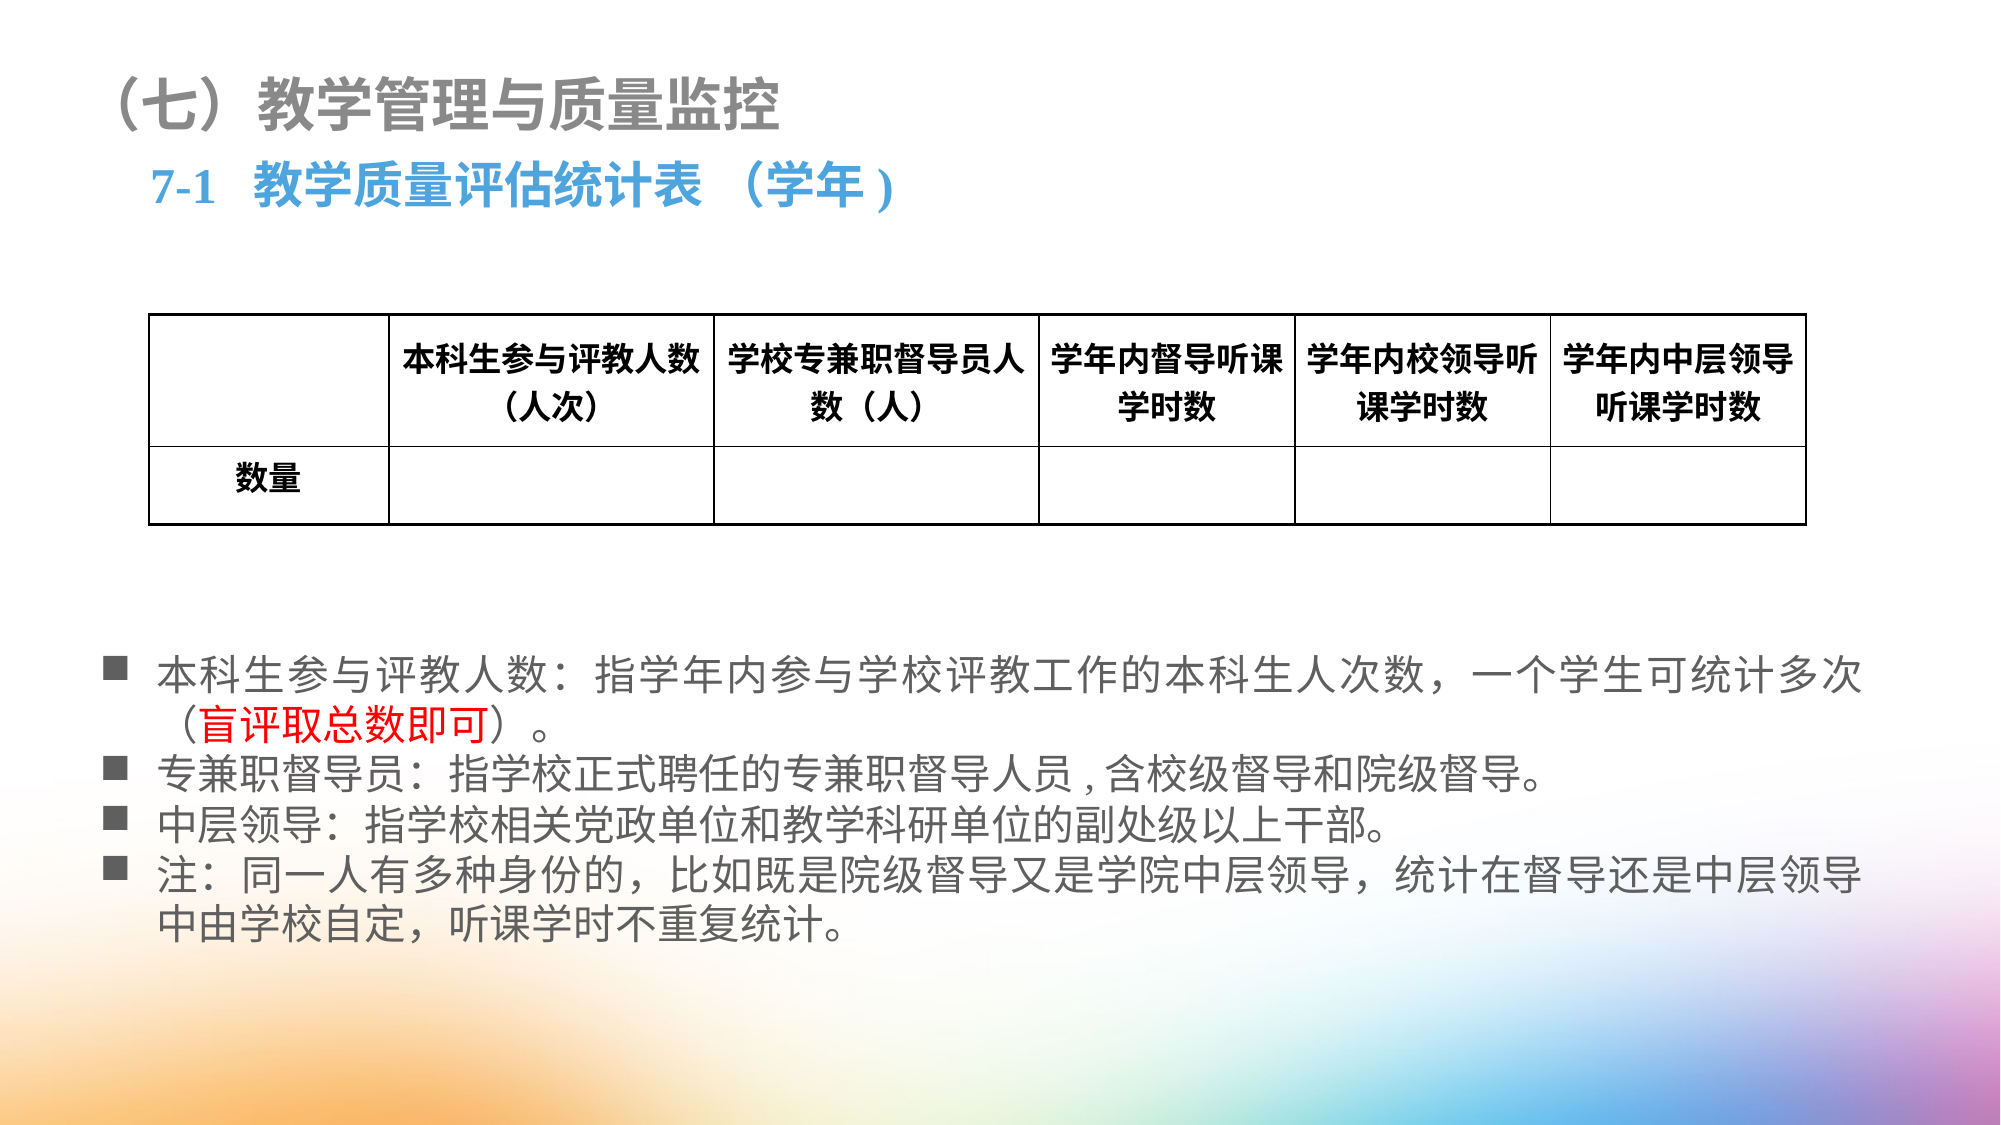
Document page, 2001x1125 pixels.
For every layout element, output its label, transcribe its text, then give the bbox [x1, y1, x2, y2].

table_cell [1551, 447, 1805, 523]
text_box 本科生参与评教人数：指学年内参与学校评教工作的本科生人次数，一个学生可统计多次（盲评取总数即可）。 专兼职督导员：指学校正式聘任的专兼职督导人员,含校级督导和院级督导。 中层领导：指学校相关党政单位和教学科研单位的副处级以上干部。 注：同一人有多种身份的，比如既是院级督导又是学院中层领导，统计在督导还是中层领导中由学校自定，听课学时不重复统计。 [84, 640, 1879, 956]
table_header 学年内中层领导听课学时数 [1551, 316, 1805, 446]
table_header 本科生参与评教人数 （人次） [390, 316, 713, 446]
table_cell [1296, 447, 1550, 523]
table_header 学年内校领导听课学时数 [1296, 316, 1550, 446]
table_header [150, 316, 388, 446]
text_box 7-1 教学质量评估统计表 （学年) [135, 146, 1710, 221]
table_cell [715, 447, 1038, 523]
table_cell 数量 [150, 447, 388, 523]
table_cell [1040, 447, 1294, 523]
picture [0, 660, 2001, 1125]
table_header 学校专兼职督导员人数（人） [715, 316, 1038, 446]
text_box （七）教学管理与质量监控 [67, 61, 1113, 146]
table_header 学年内督导听课学时数 [1040, 316, 1294, 446]
table_cell [390, 447, 713, 523]
